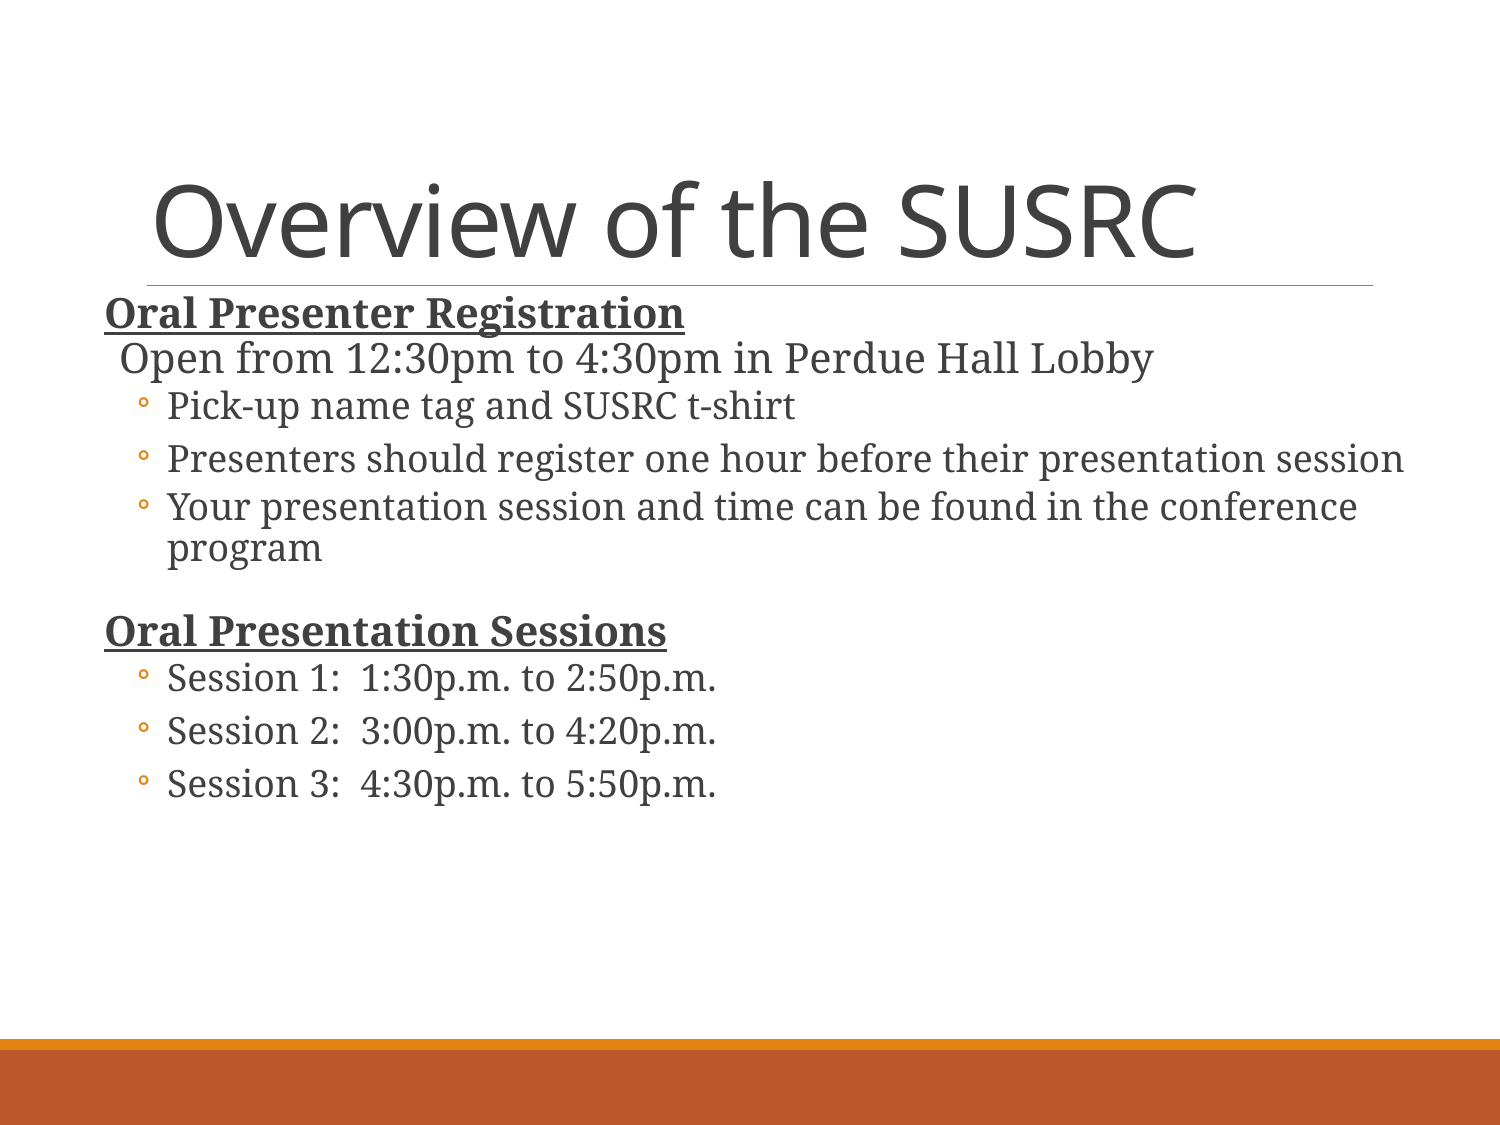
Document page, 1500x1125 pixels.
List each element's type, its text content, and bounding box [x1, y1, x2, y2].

list Oral Presenter Registration Open from 12:30pm to 4:30pm in Perdue Hall Lobby Pick-up name tag and SUSRC t-shirt Presenters should register one hour before their presentation session Your presentation session and time can be found in the conference program Oral Presentation Sessions Session 1: 1:30p.m. to 2:50p.m. Session 2: 3:00p.m. to 4:20p.m. Session 3: 4:30p.m. to 5:50p.m. [104, 285, 1413, 1063]
title Overview of the SUSRC [135, 47, 1373, 285]
